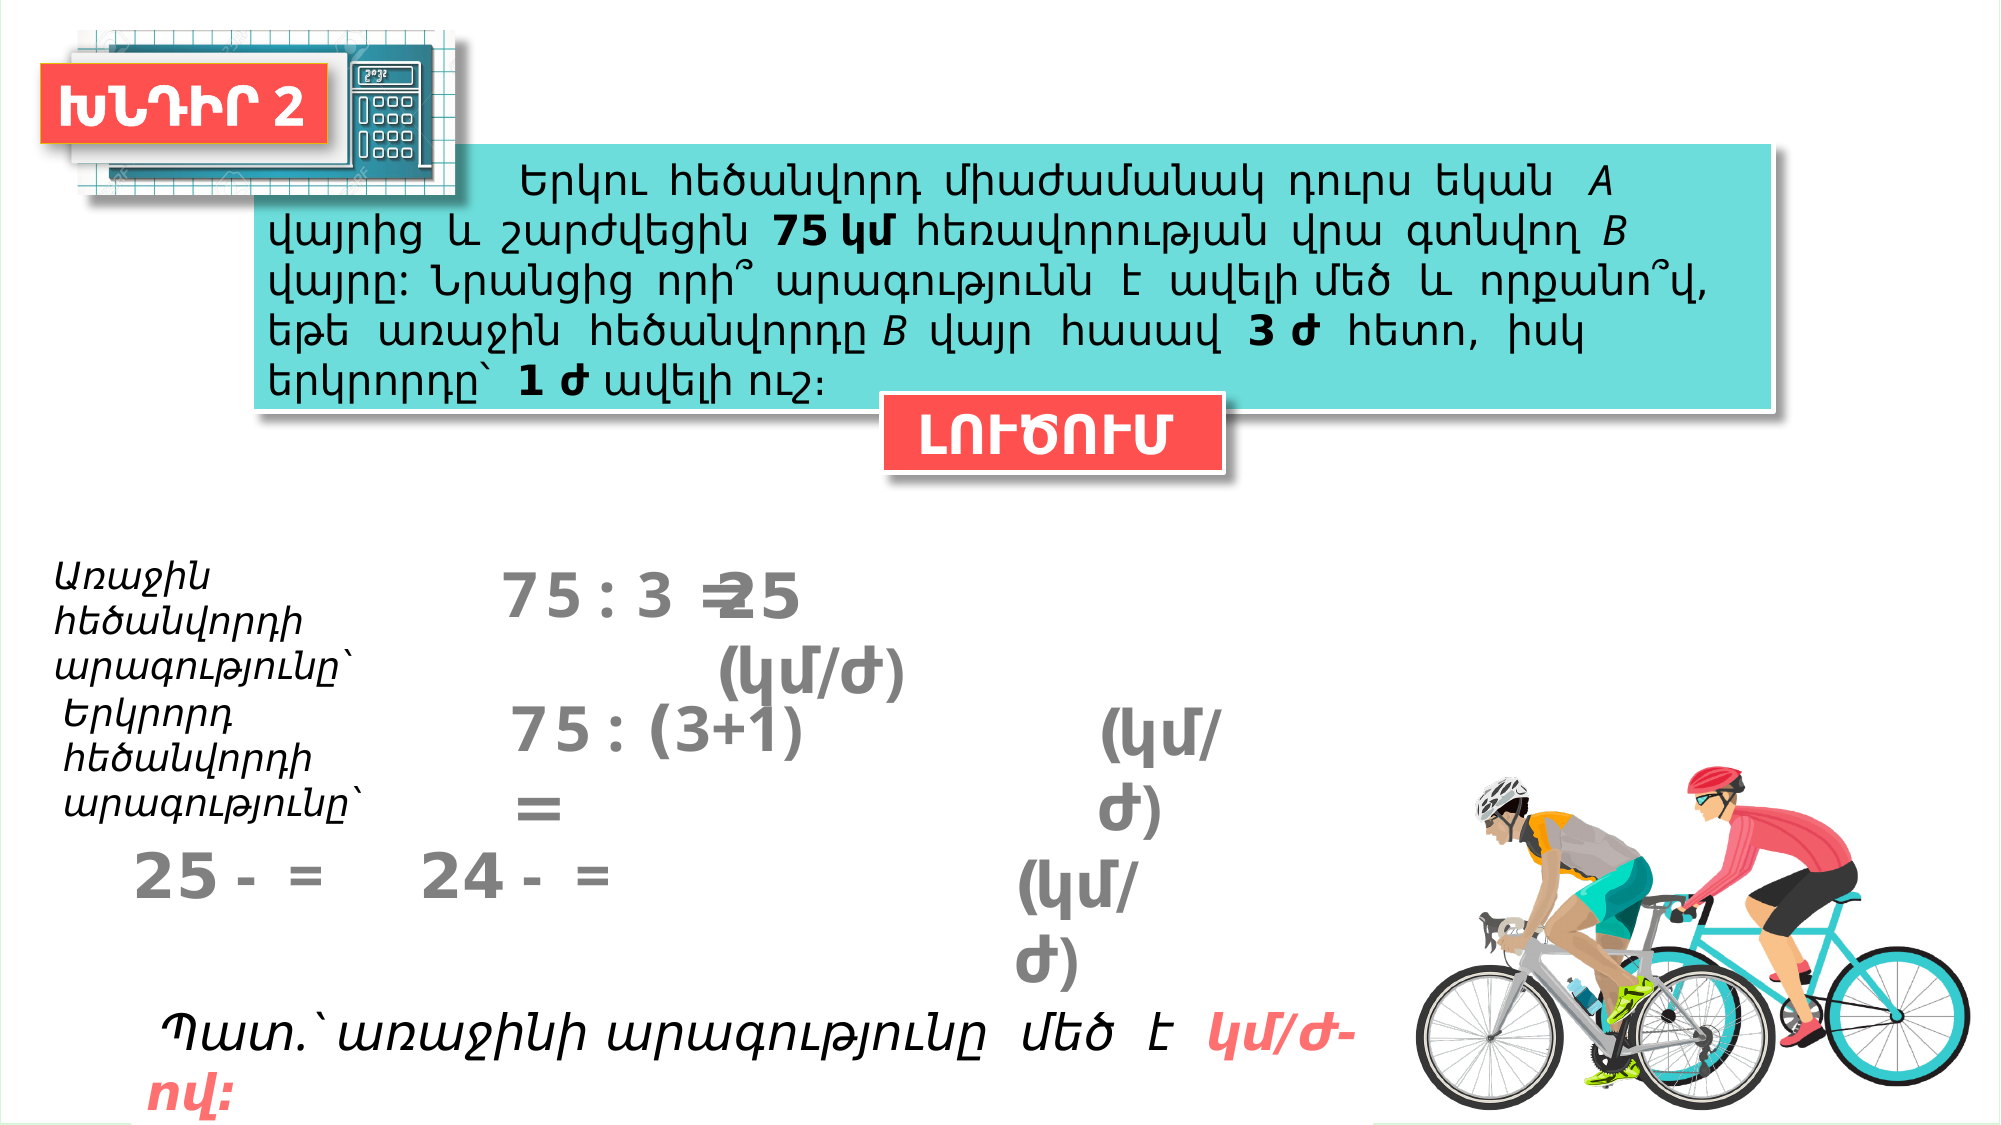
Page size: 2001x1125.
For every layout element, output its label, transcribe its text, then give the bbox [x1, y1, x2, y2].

text_box 25 (կմ/ժ) [700, 548, 1002, 714]
text_box [0, 0, 2000, 1125]
text_box 75 : 3 = [487, 543, 761, 682]
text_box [1409, 748, 1984, 1116]
text_box (կմ/ժ) [999, 837, 1198, 993]
text_box (կմ/ժ) [1082, 686, 1281, 851]
text_box Երկրորդ հեծանվորդի արագությունը՝ [48, 682, 497, 832]
text_box Երկու հեծանվորդ միաժամանակ դուրս եկան A վայրից և շարժվեցին 75 կմ հեռավորության վրա գտնվող B վայրը: Նրանցից որի՞ արագությունն է ավելի մեծ և որքանո՞վ, եթե առաջին հեծանվորդը B վայր հասավ 3 ժ հետո, իսկ երկրորդը՝ 1 ժ ավելի ուշ։ [252, 141, 1774, 412]
text_box Առաջին հեծանվորդի արագությունը՝ [38, 544, 488, 694]
text_box 75 : (3+1) = [497, 681, 823, 852]
text_box ԼՈՒԾՈՒՄ [881, 393, 1224, 473]
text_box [40, 30, 456, 195]
